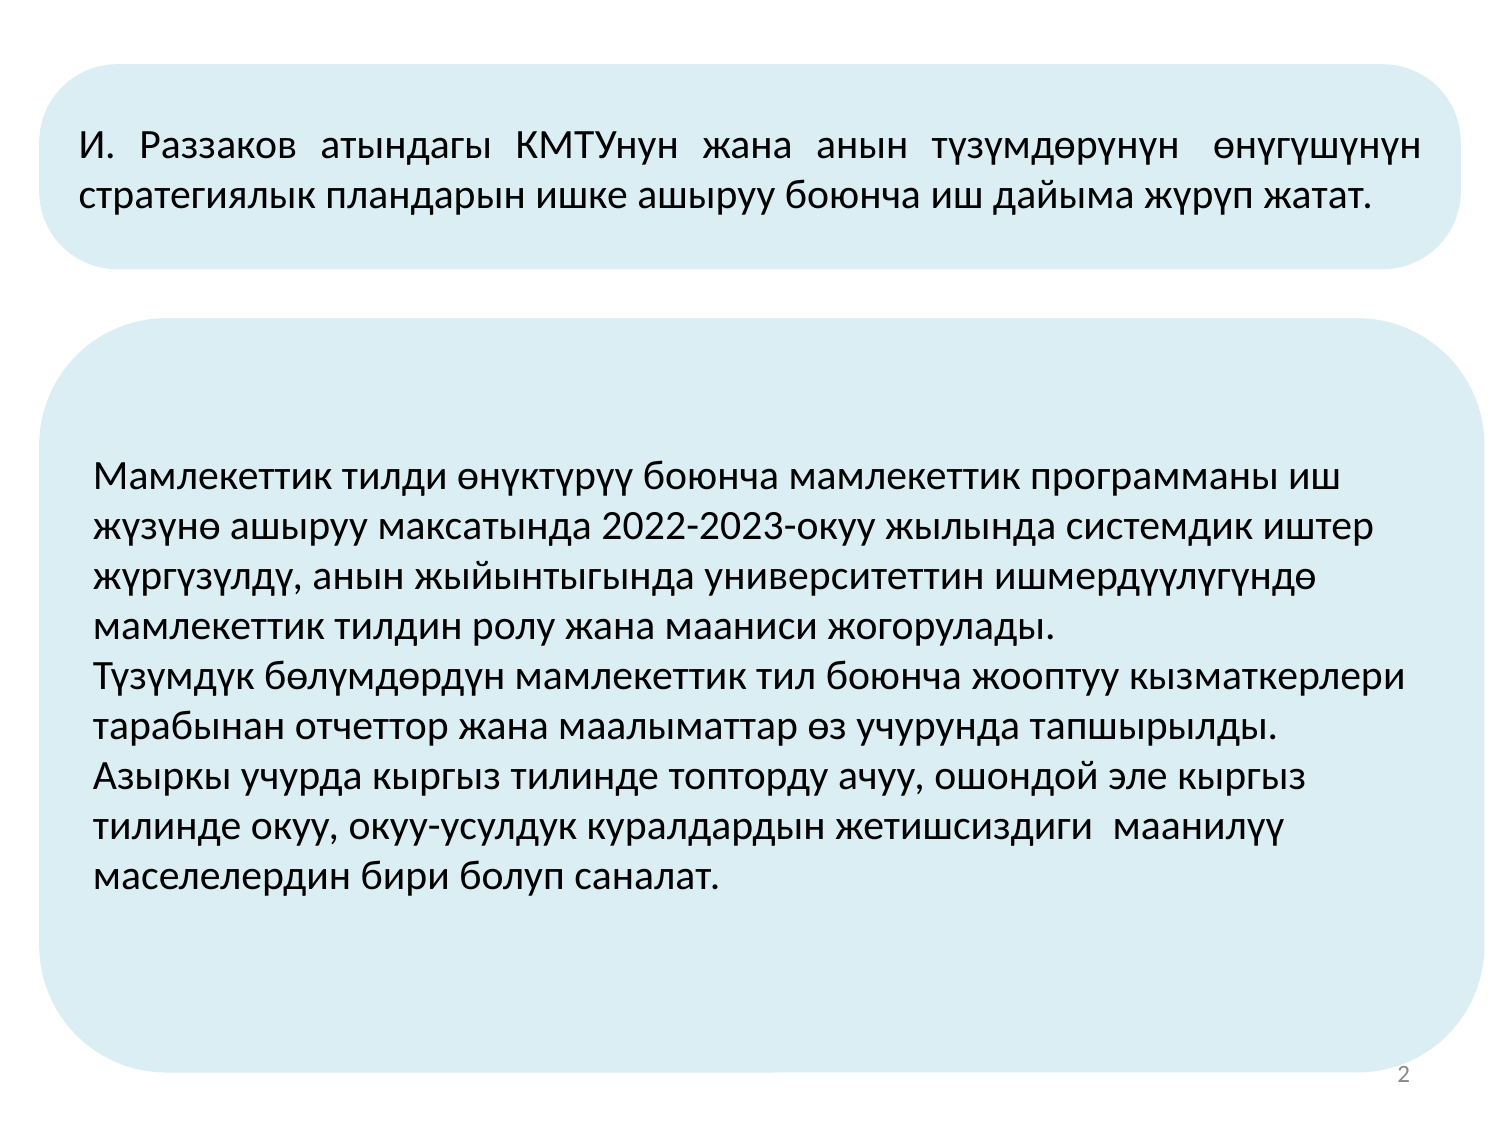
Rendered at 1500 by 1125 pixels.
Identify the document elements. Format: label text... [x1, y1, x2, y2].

text_box И. Раззаков атындагы КМТУнун жана анын түзүмдөрүнүн өнүгүшүнүн стратегиялык пландарын ишке ашыруу боюнча иш дайыма жүрүп жатат. [41, 66, 1459, 268]
text_box Мамлекеттик тилди өнүктүрүү боюнча мамлекеттик программаны иш жүзүнө ашыруу максатында 2022-2023-окуу жылында системдик иштер жүргүзүлдү, анын жыйынтыгында университеттин ишмердүүлүгүндө мамлекеттик тилдин ролу жана мааниси жогорулады. Түзүмдүк бөлүмдөрдүн мамлекеттик тил боюнча жооптуу кызматкерлери тарабынан отчеттор жана маалыматтар өз учурунда тапшырылды. Азыркы учурда кыргыз тилинде топторду ачуу, ошондой эле кыргыз тилинде окуу, окуу-усулдук куралдардын жетишсиздиги маанилүү маселелердин бири болуп саналат. [41, 320, 1483, 1071]
slide_number 2 [1074, 1052, 1425, 1103]
